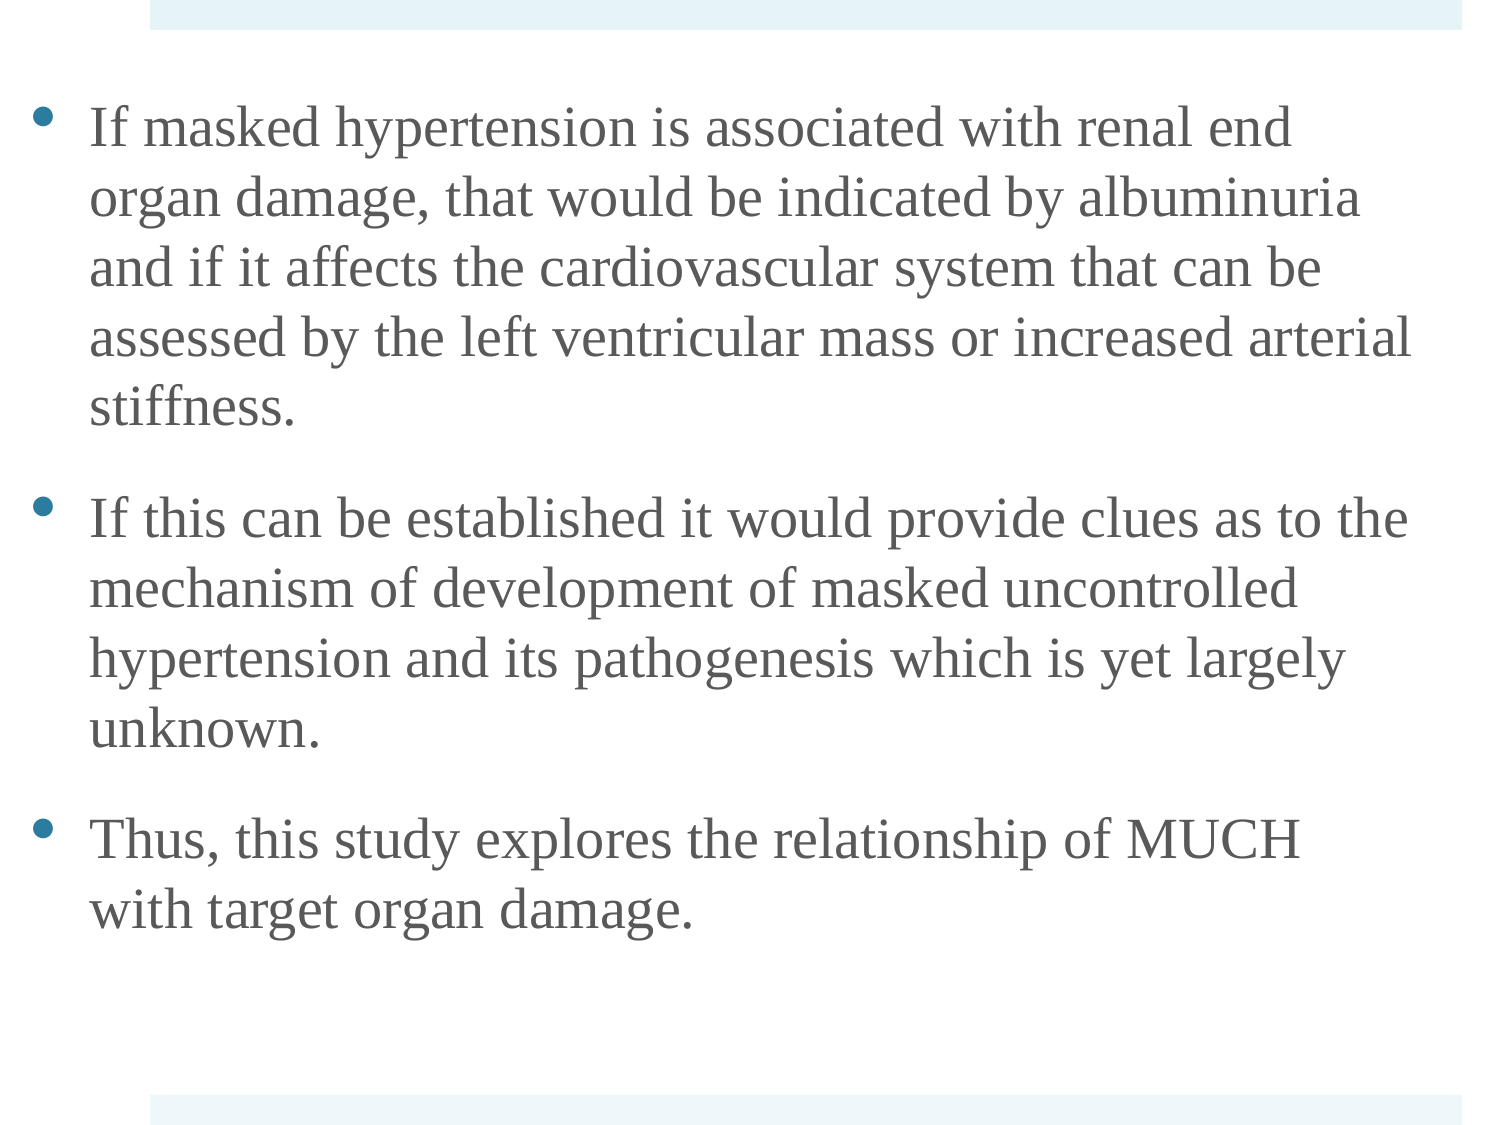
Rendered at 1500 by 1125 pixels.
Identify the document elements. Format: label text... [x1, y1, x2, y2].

list If masked hypertension is associated with renal end organ damage, that would be indicated by albuminuria and if it affects the cardiovascular system that can be assessed by the left ventricular mass or increased arterial stiffness. If this can be established it would provide clues as to the mechanism of development of masked uncontrolled hypertension and its pathogenesis which is yet largely unknown. Thus, this study explores the relationship of MUCH with target organ damage. [18, 80, 1432, 1063]
